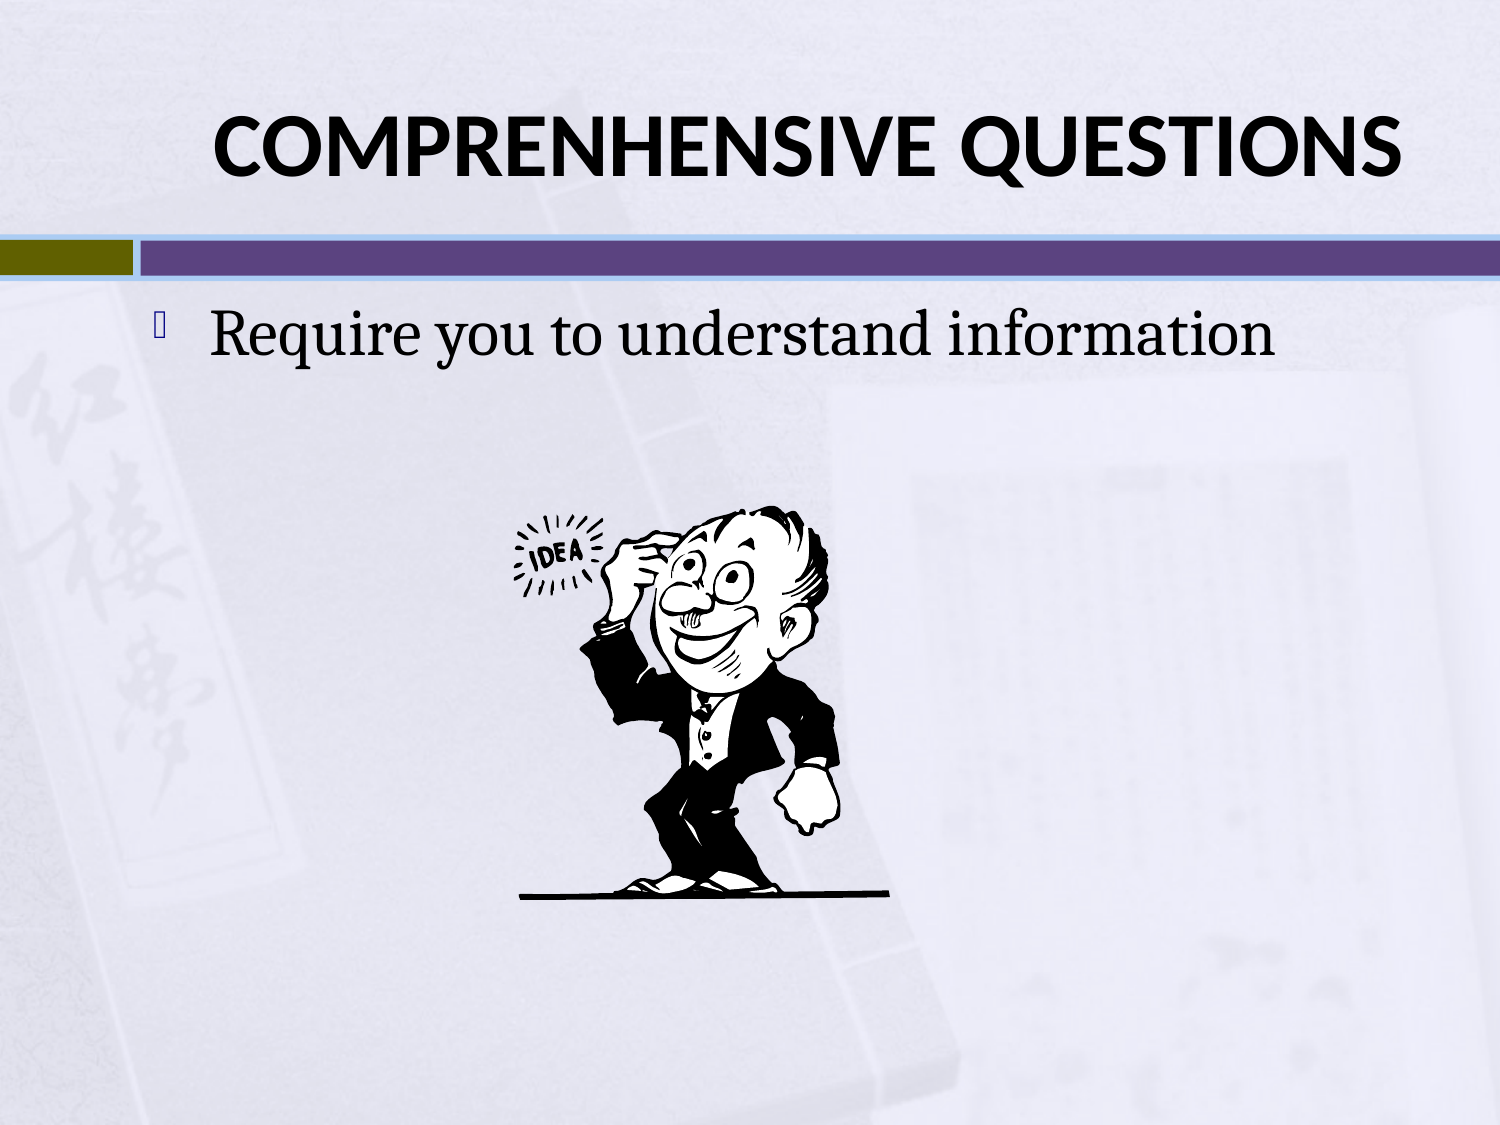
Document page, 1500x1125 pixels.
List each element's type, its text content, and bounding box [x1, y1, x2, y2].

list Require you to understand information [138, 281, 1489, 1076]
title COMPRENHENSIVE QUESTIONS [138, 46, 1489, 234]
picture [511, 499, 891, 901]
